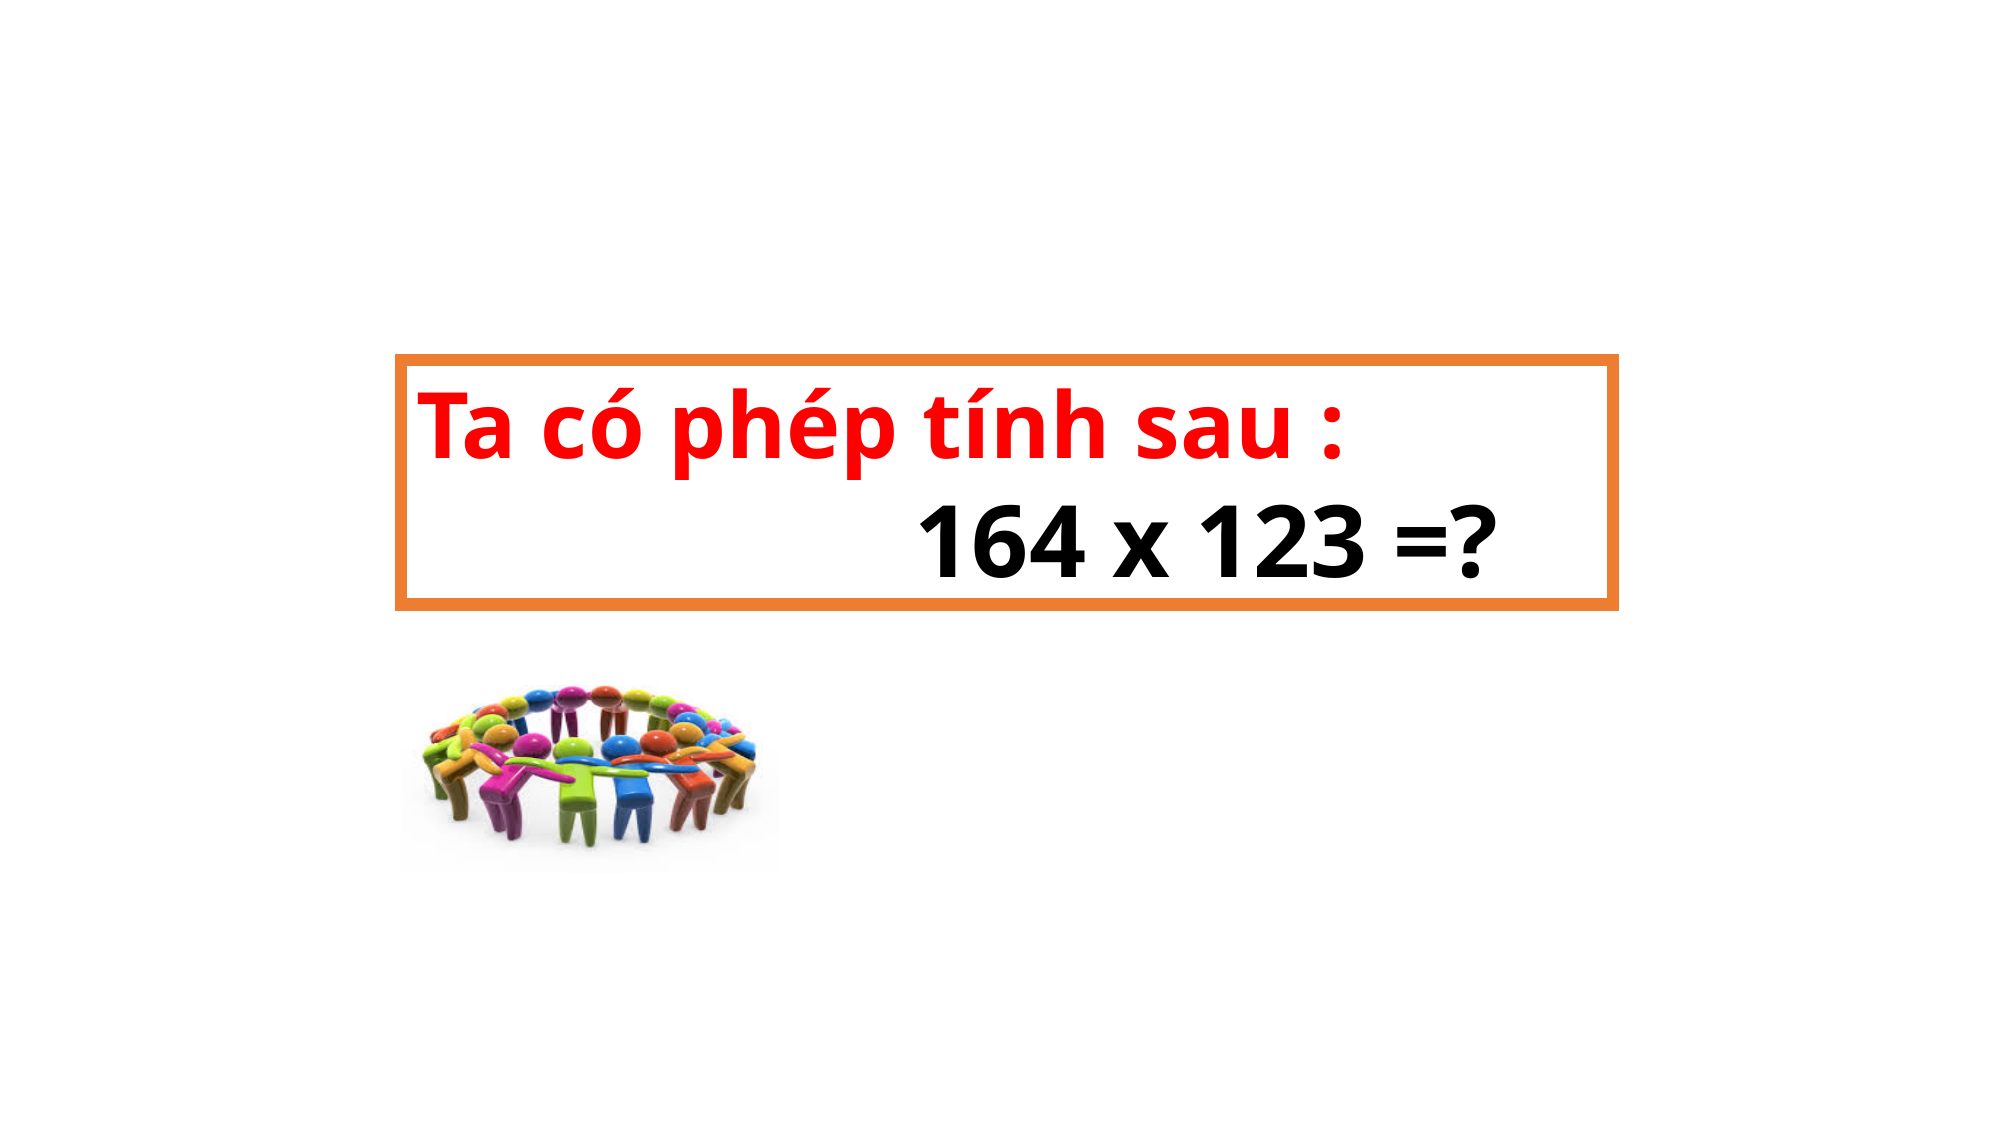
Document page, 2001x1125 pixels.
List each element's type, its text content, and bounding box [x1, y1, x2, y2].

picture [401, 648, 779, 873]
text_box Ta có phép tính sau : 164 x 123 =? [400, 359, 1614, 606]
